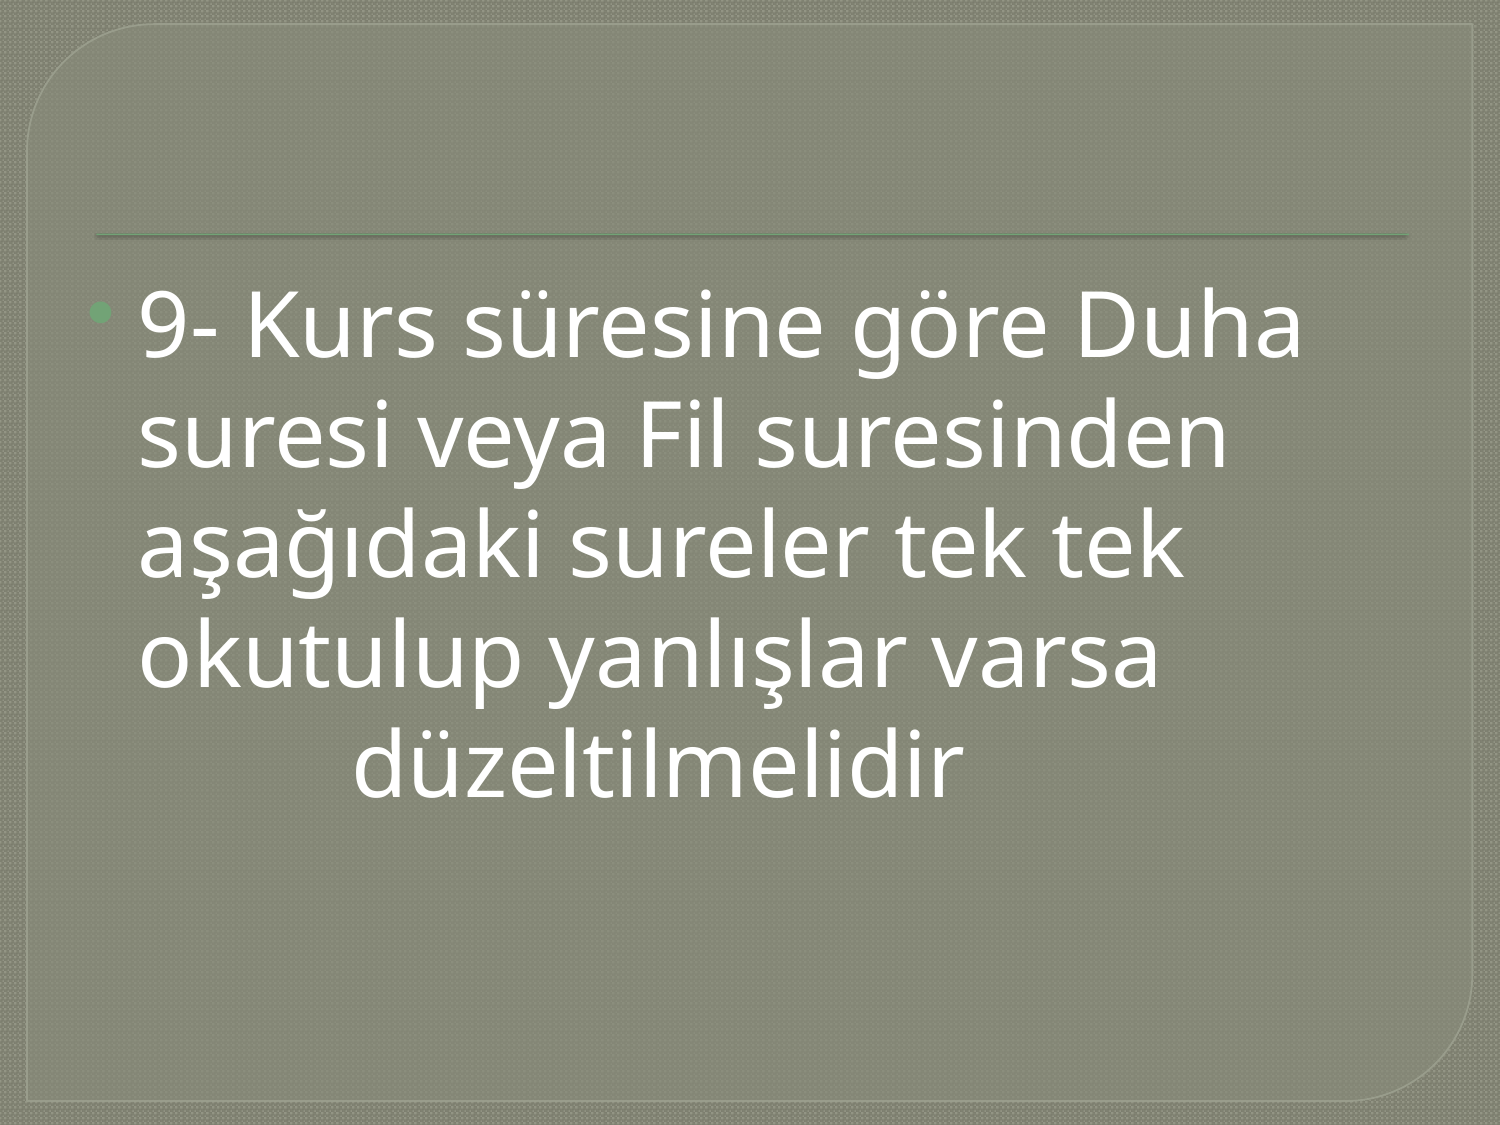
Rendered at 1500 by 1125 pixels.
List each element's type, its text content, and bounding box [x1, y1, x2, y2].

list 9- Kurs süresine göre Duha suresi veya Fil suresinden aşağıdaki sureler tek tek okutulup yanlışlar varsa düzeltilmelidir [75, 257, 1500, 1005]
